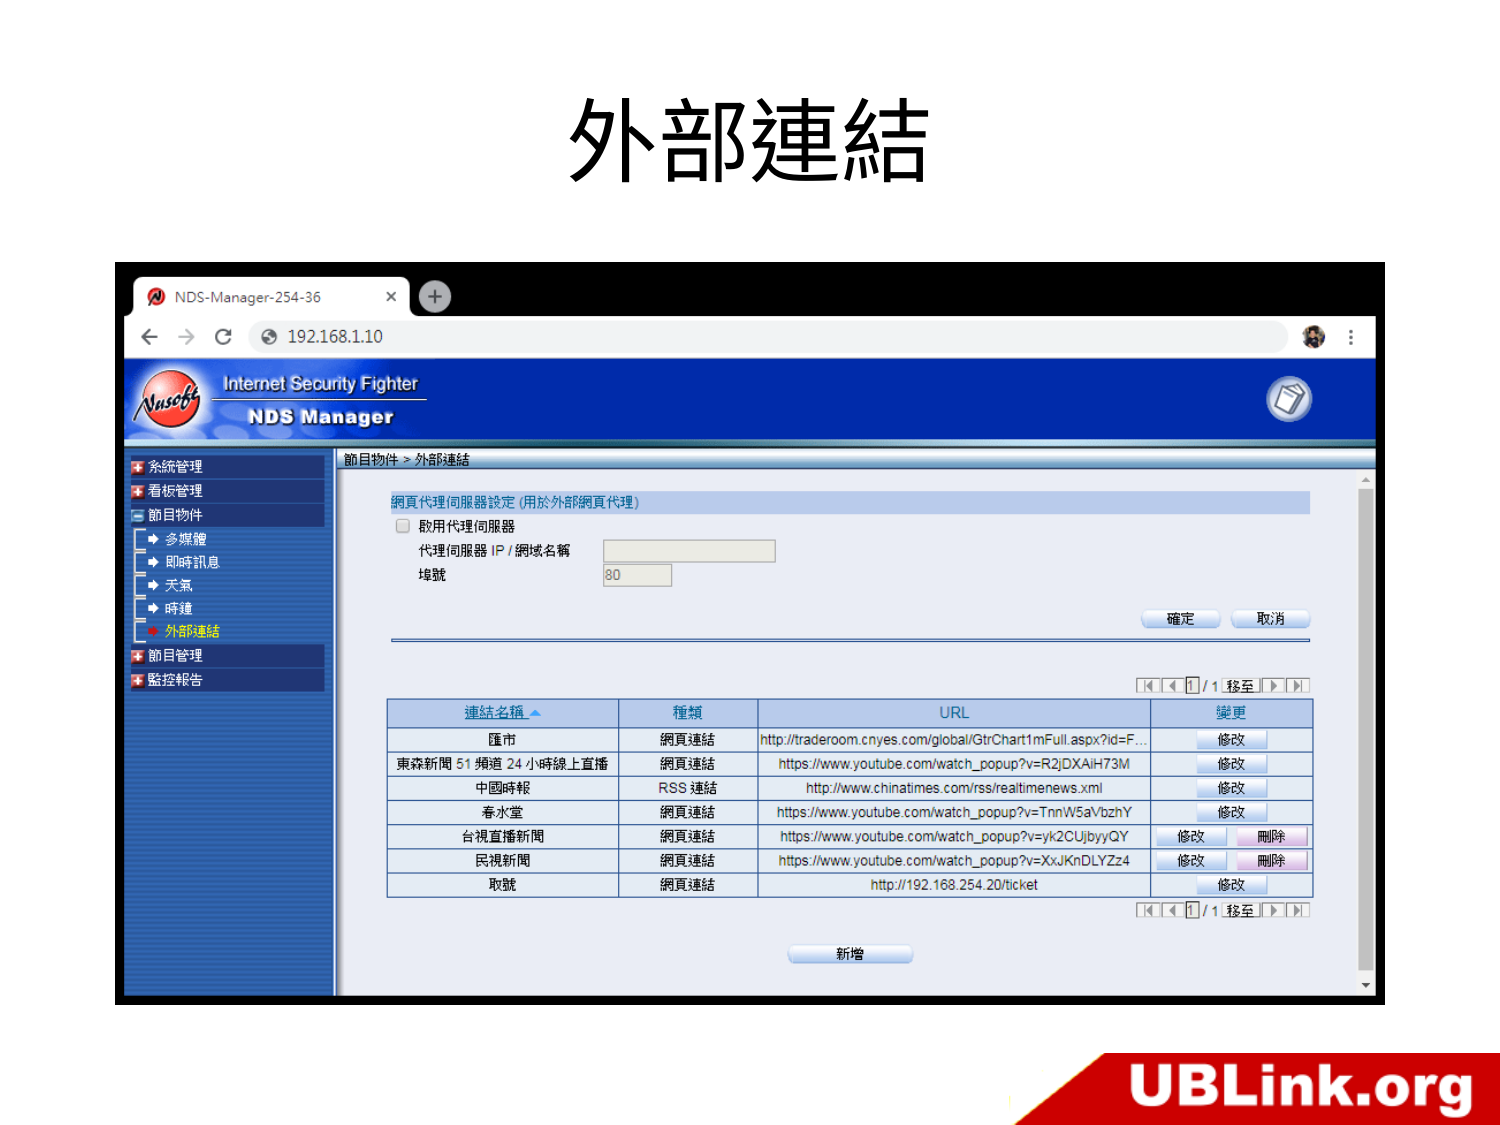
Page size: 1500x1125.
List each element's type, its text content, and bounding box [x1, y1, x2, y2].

title 外部連結 [75, 45, 1425, 233]
picture [1009, 1053, 1500, 1125]
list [114, 262, 1385, 1006]
